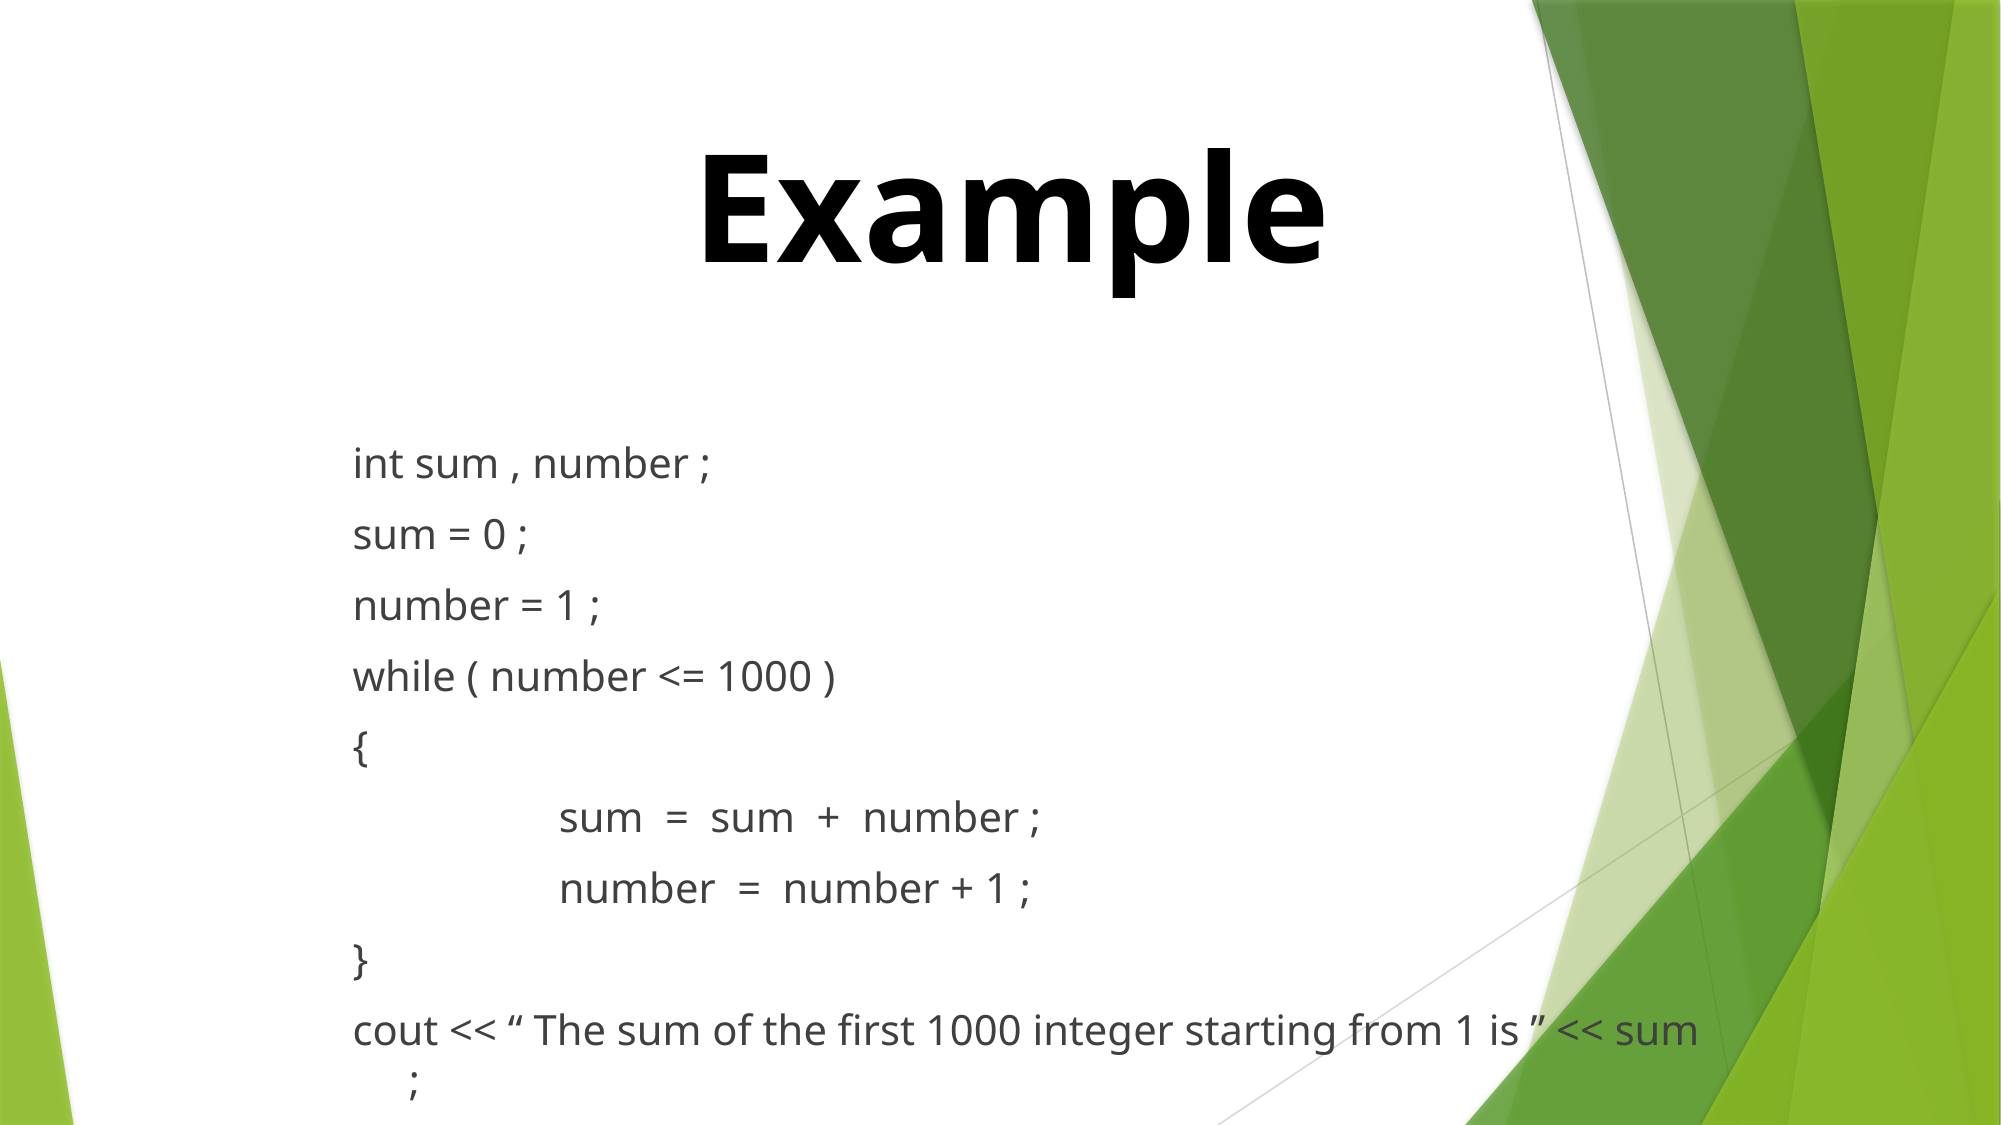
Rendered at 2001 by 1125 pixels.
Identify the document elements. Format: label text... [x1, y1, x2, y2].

text_box Example [574, 104, 1488, 300]
list int sum , number ; sum = 0 ; number = 1 ; while ( number <= 1000 ) { sum = sum + number ; number = number + 1 ; } cout << “ The sum of the first 1000 integer starting from 1 is ” << sum ; [337, 287, 1725, 1125]
